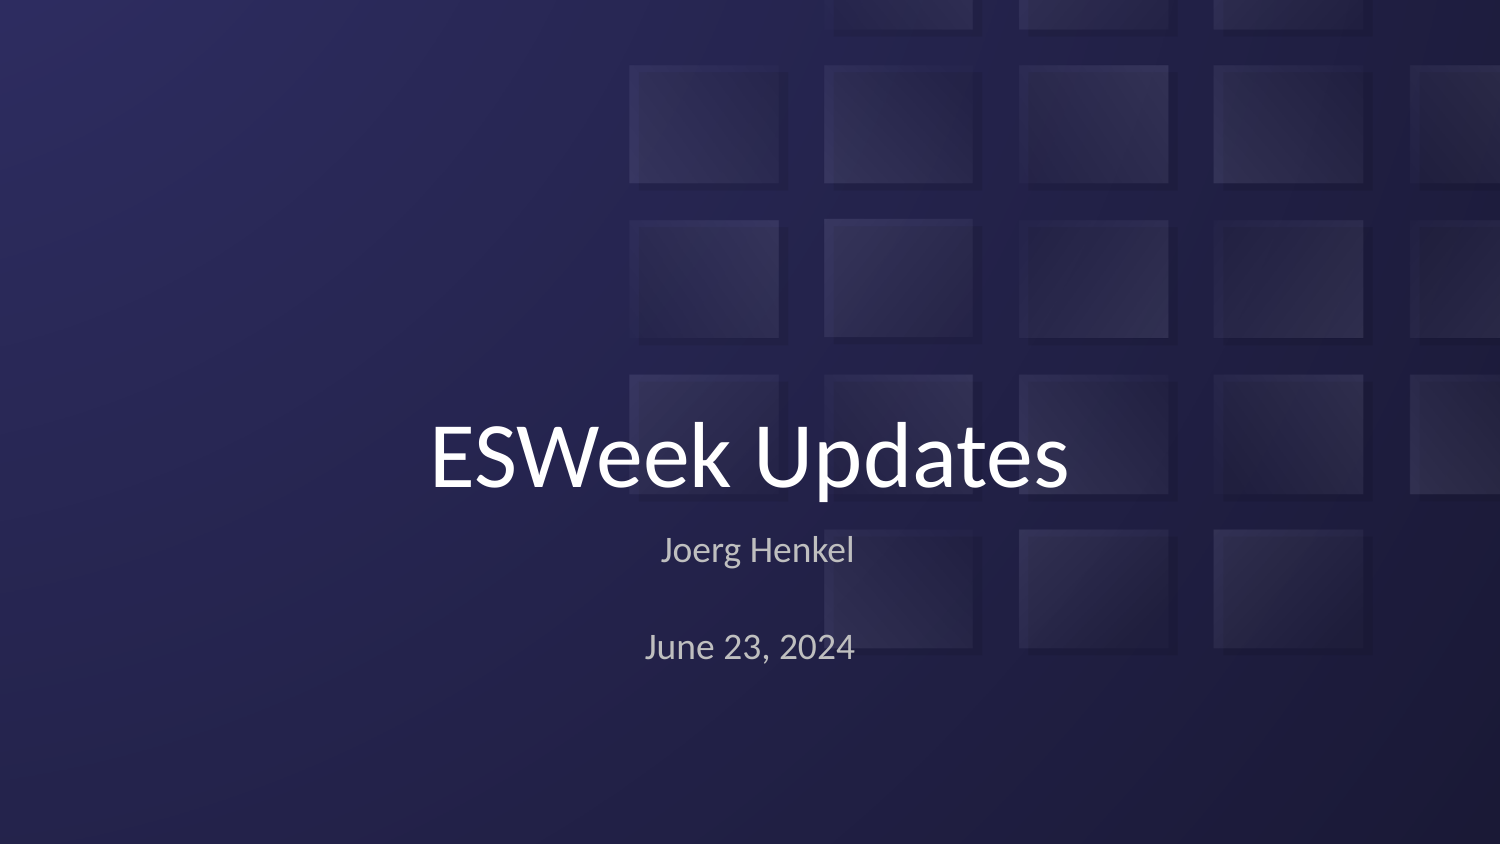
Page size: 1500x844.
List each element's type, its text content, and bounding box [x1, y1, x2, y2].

picture [0, 0, 1500, 844]
subtitle Joerg Henkel June 23, 2024 [187, 524, 1313, 729]
title ESWeek Updates [187, 219, 1313, 514]
